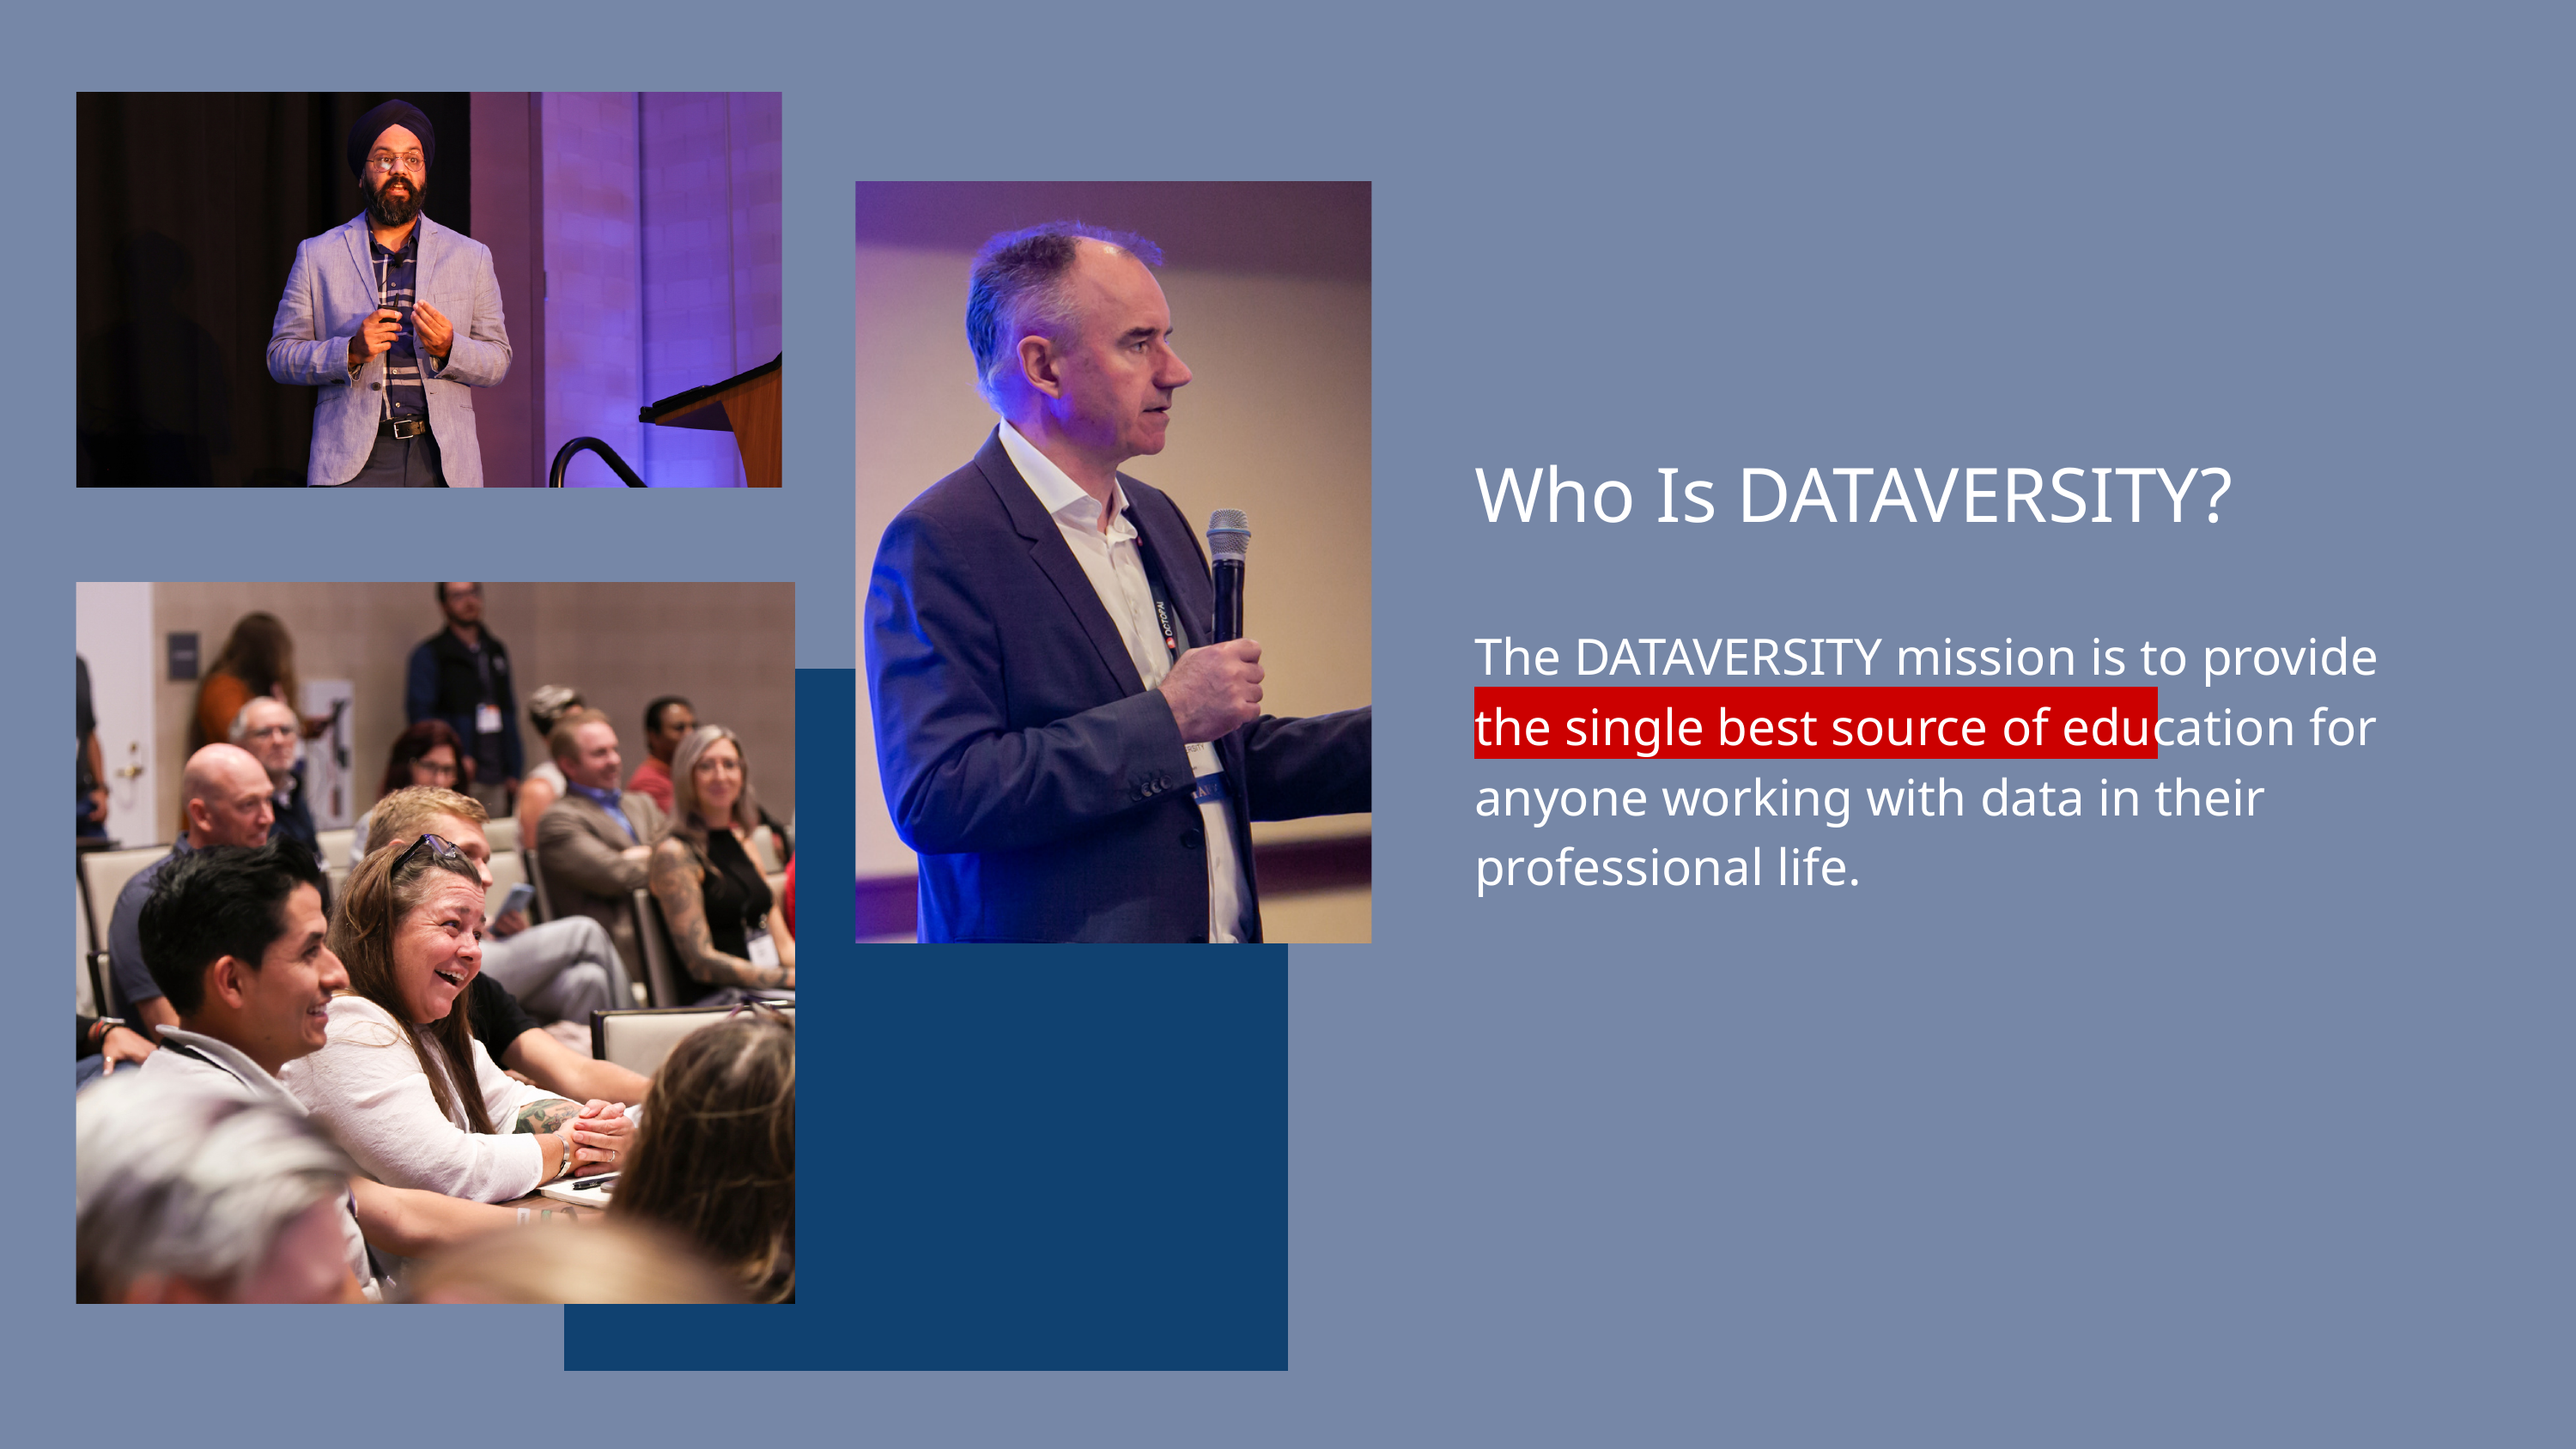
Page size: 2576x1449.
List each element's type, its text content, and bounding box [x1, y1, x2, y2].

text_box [1473, 686, 2159, 760]
text_box [76, 582, 795, 1304]
text_box [76, 92, 782, 488]
text_box The DATAVERSITY mission is to provide the single best source of education for anyone working with data in their professional life. [1474, 615, 2432, 896]
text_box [563, 668, 1289, 1371]
text_box [855, 181, 1372, 943]
text_box Who Is DATAVERSITY? [1474, 432, 2294, 537]
